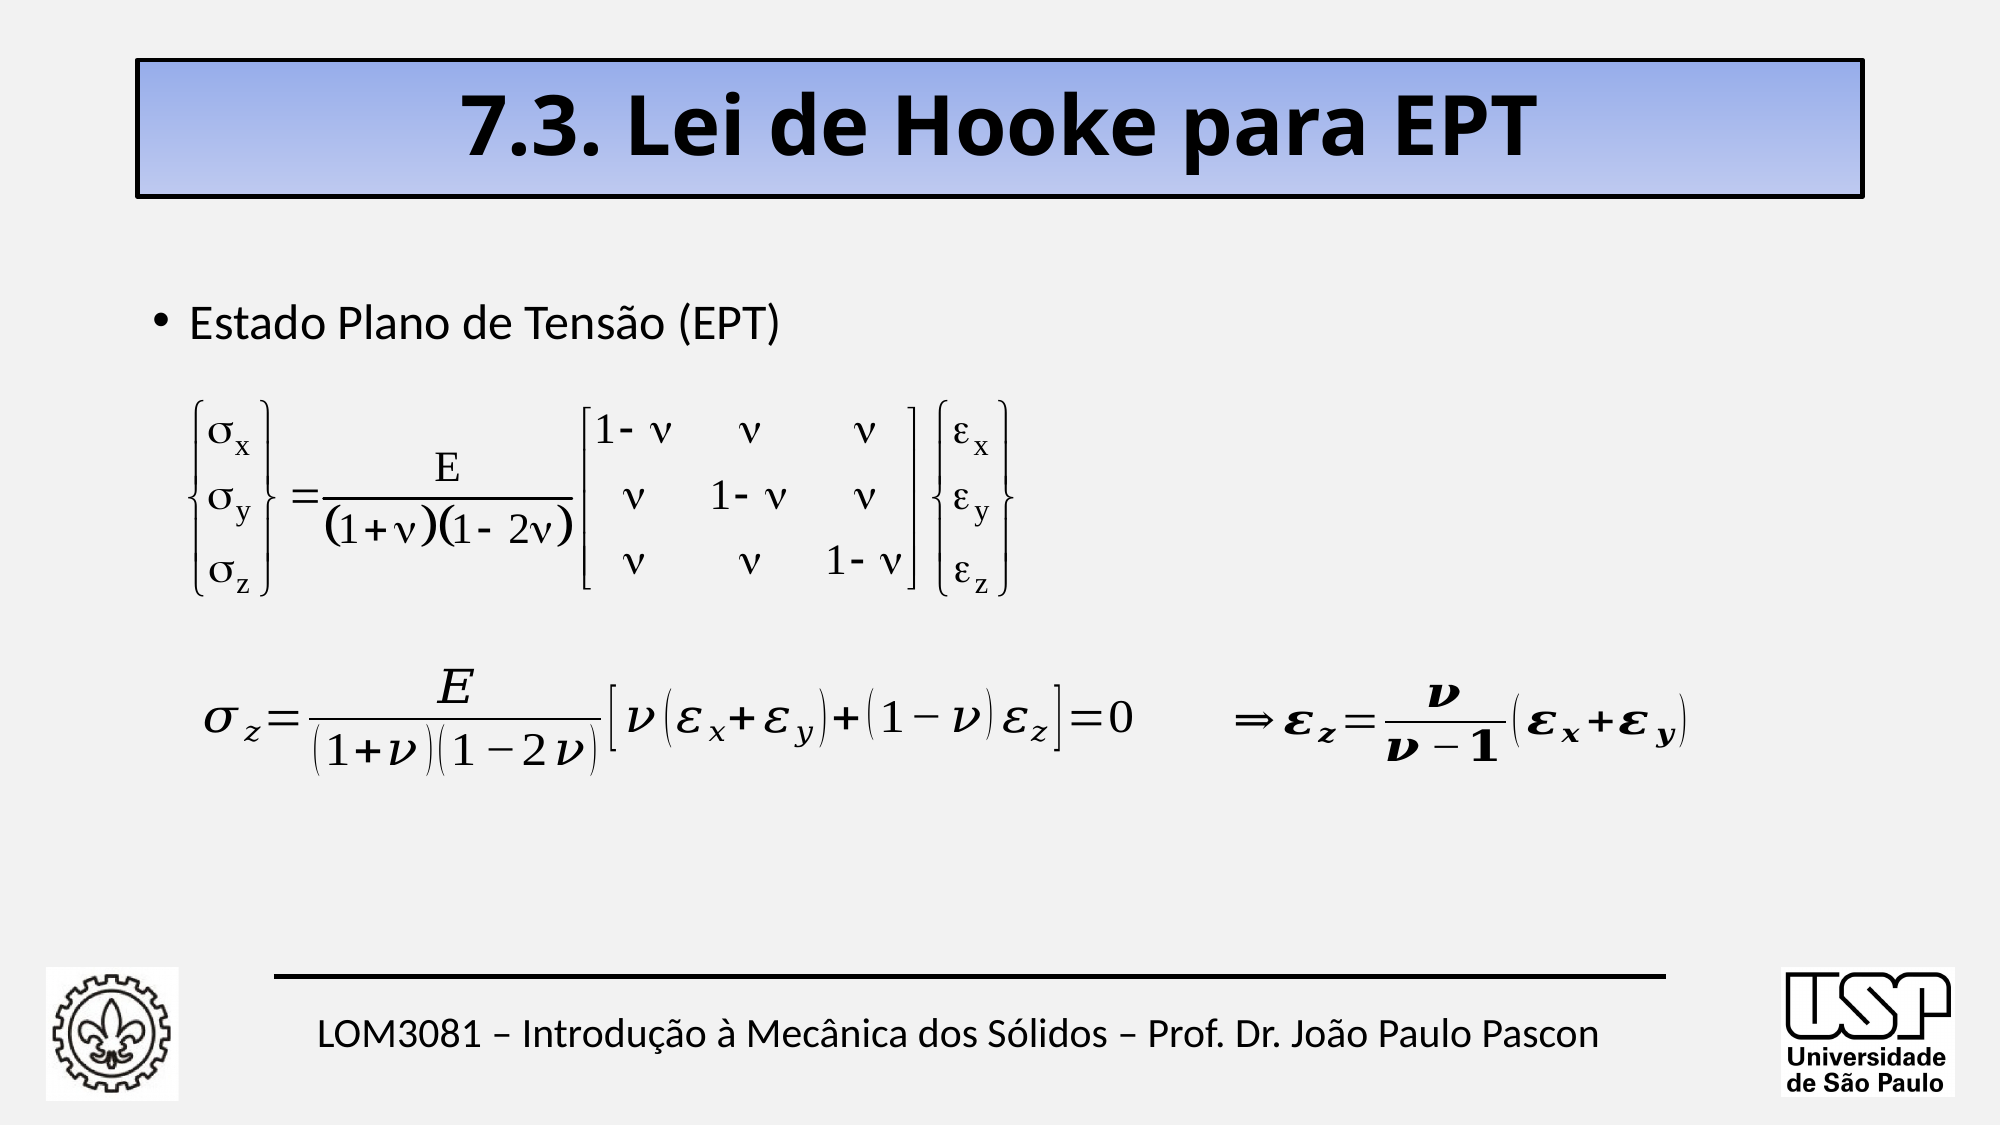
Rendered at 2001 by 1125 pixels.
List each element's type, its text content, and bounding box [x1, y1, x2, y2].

picture [45, 967, 179, 1101]
text_box LOM3081 – Introdução à Mecânica dos Sólidos – Prof. Dr. João Paulo Pascon [202, 998, 1716, 1064]
picture [1781, 967, 1955, 1097]
title 7.3. Lei de Hooke para EPT [137, 59, 1863, 197]
list Estado Plano de Tensão (EPT) [137, 251, 1863, 944]
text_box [178, 389, 1024, 607]
